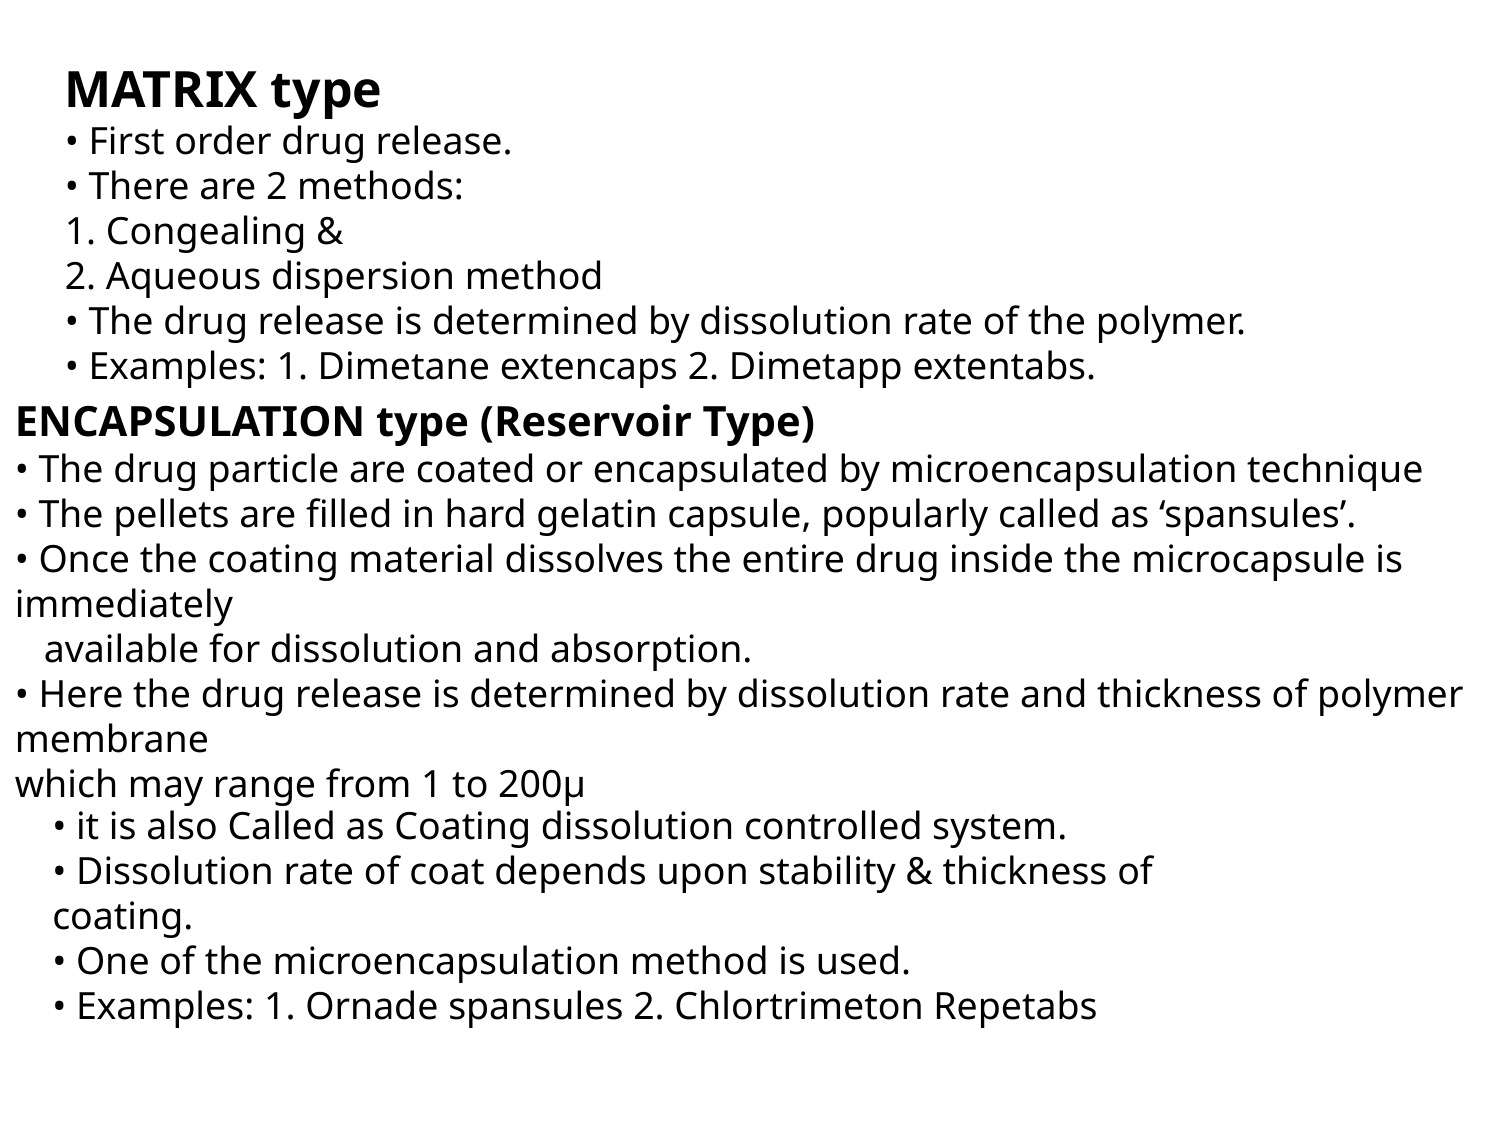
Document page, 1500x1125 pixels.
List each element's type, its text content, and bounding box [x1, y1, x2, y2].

text_box ENCAPSULATION type (Reservoir Type) • The drug particle are coated or encapsulated by microencapsulation technique • The pellets are filled in hard gelatin capsule, popularly called as ‘spansules’. • Once the coating material dissolves the entire drug inside the microcapsule is immediately available for dissolution and absorption. • Here the drug release is determined by dissolution rate and thickness of polymer membrane which may range from 1 to 200μ [0, 387, 1500, 813]
text_box • it is also Called as Coating dissolution controlled system. • Dissolution rate of coat depends upon stability & thickness of coating. • One of the microencapsulation method is used. • Examples: 1. Ornade spansules 2. Chlortrimeton Repetabs [37, 749, 1263, 1080]
text_box MATRIX type • First order drug release. • There are 2 methods: 1. Congealing & 2. Aqueous dispersion method • The drug release is determined by dissolution rate of the polymer. • Examples: 1. Dimetane extencaps 2. Dimetapp extentabs. [50, 49, 1450, 387]
